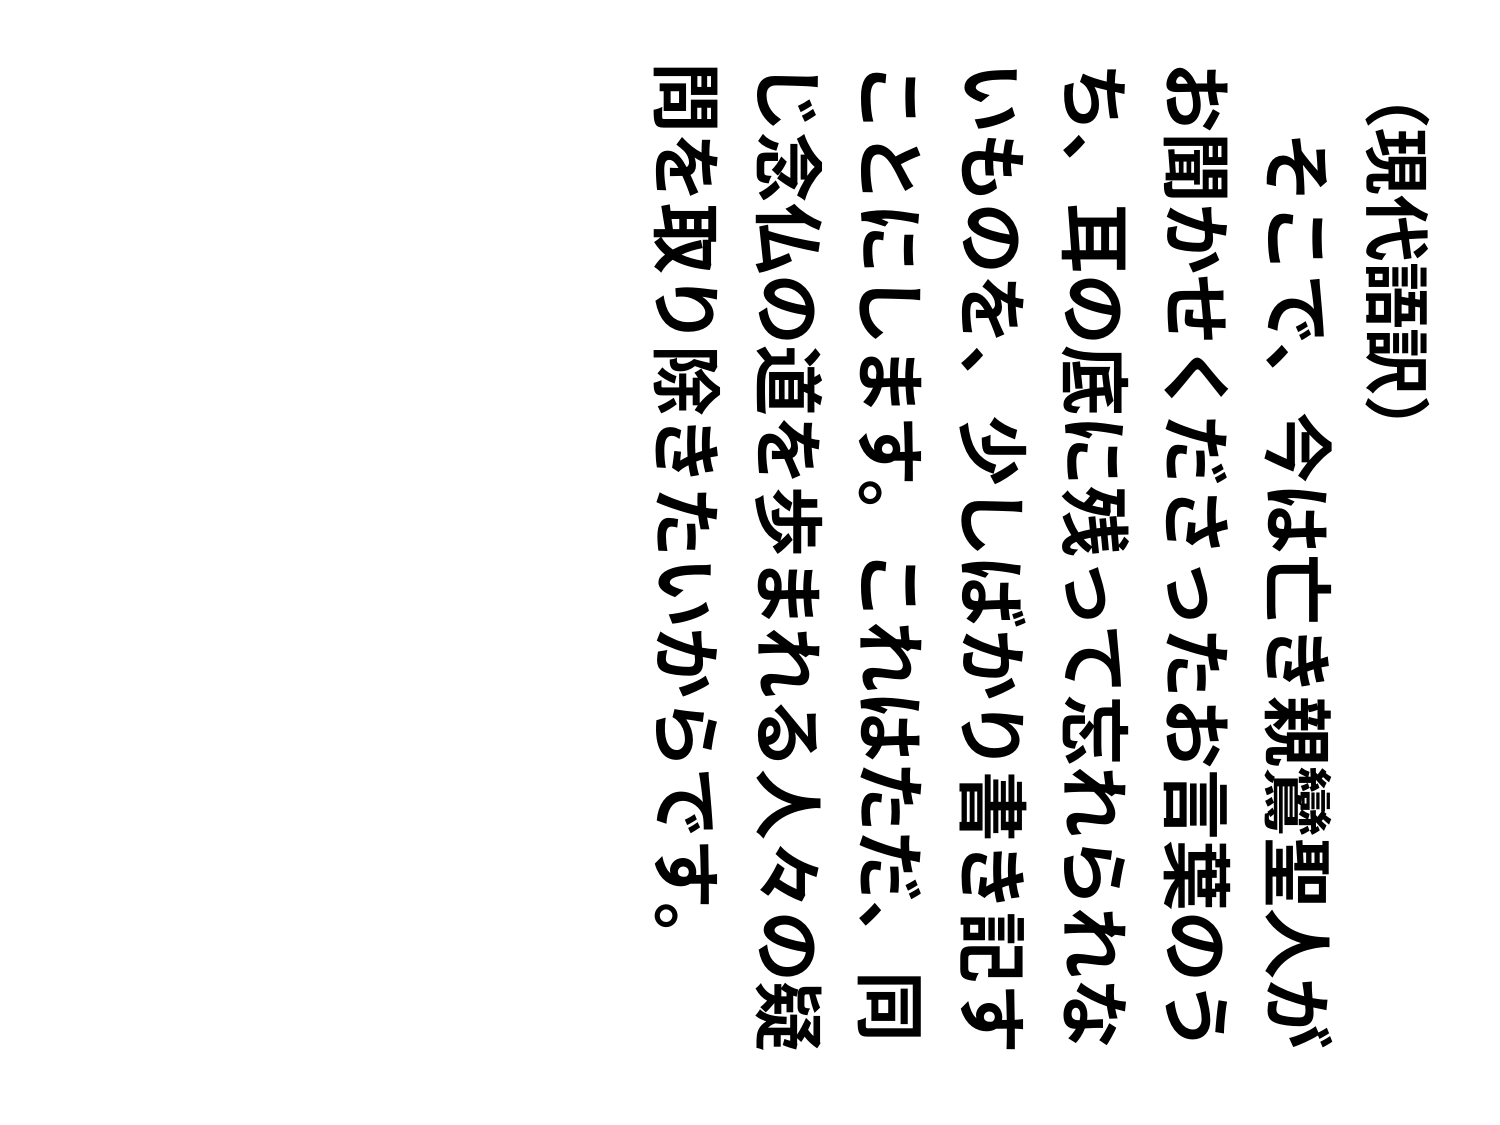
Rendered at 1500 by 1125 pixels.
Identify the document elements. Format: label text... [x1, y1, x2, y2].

text_box （現代語訳） そこで、今は亡き親鸞聖人がお聞かせくださったお言葉のうち、耳の底に残って忘れられないものを、少しばかり書き記すことにします。これはただ、同じ念仏の道を歩まれる人々の疑問を取り除きたいからです。 [64, 54, 1471, 1083]
